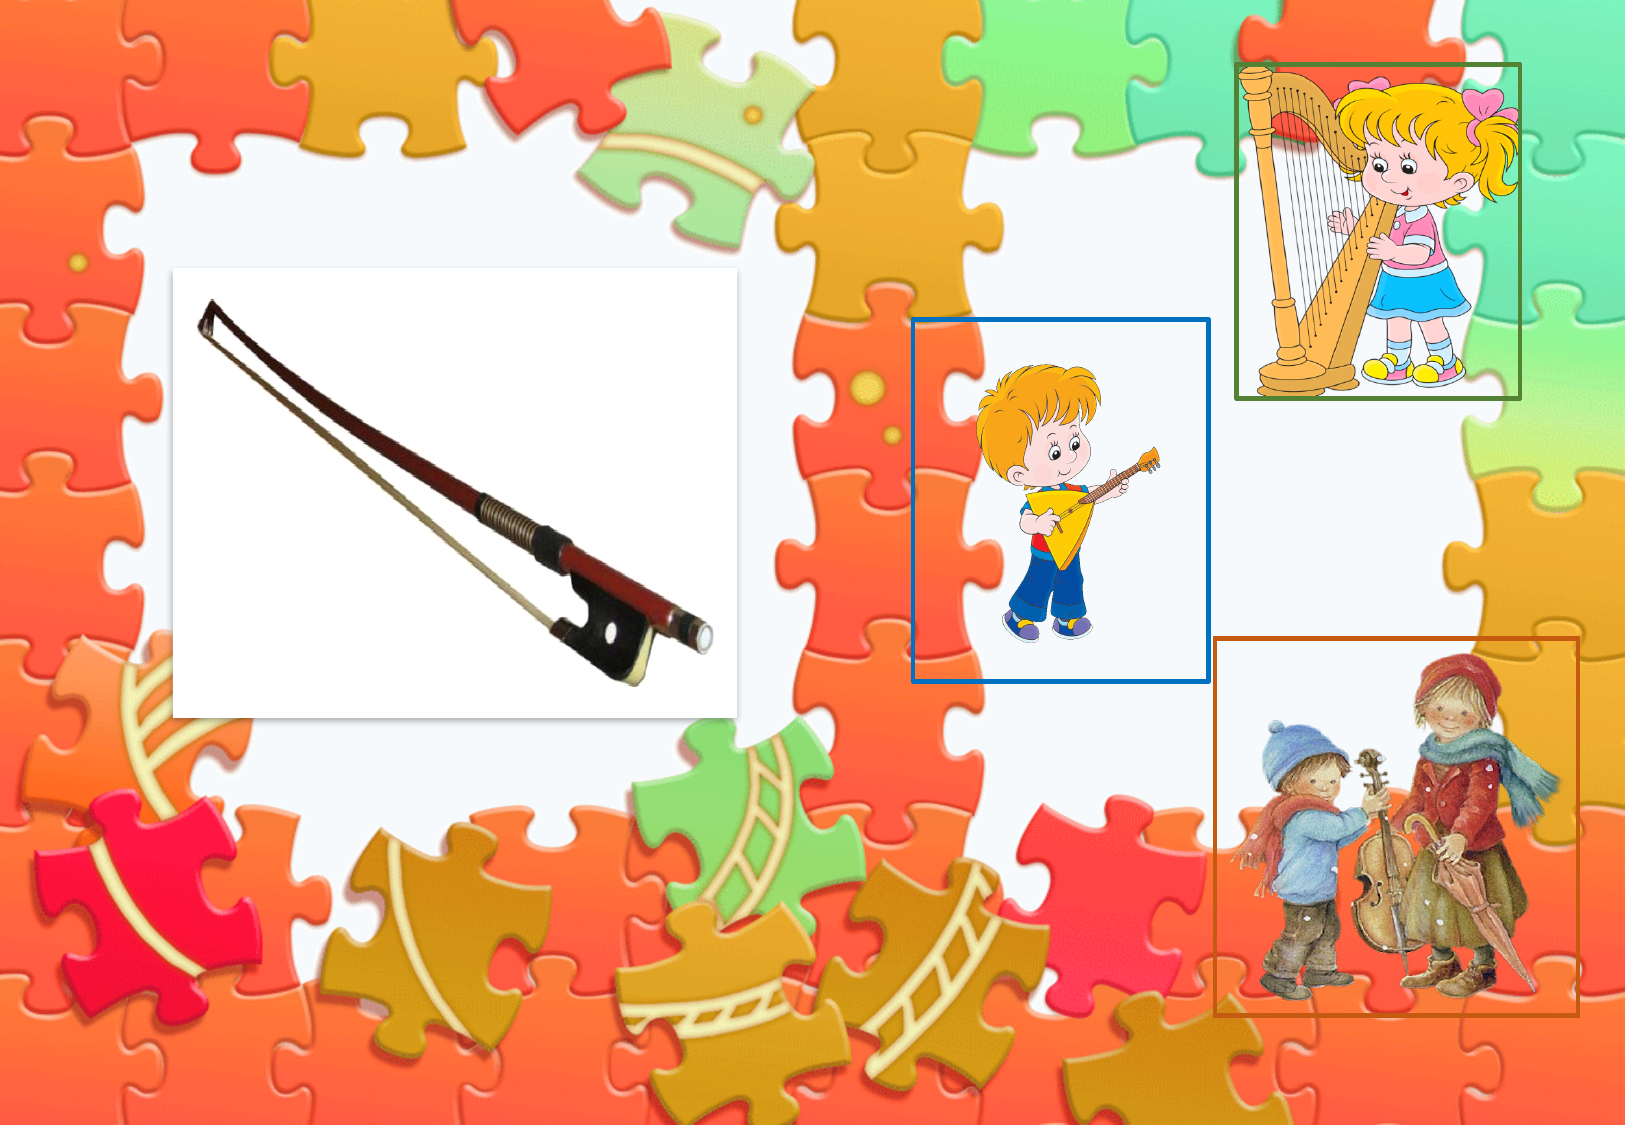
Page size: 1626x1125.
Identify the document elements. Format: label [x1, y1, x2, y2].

text_box [1214, 637, 1579, 1017]
title [170, 265, 740, 721]
text_box [1236, 64, 1521, 399]
text_box [912, 319, 1209, 682]
picture [0, 0, 1625, 1125]
